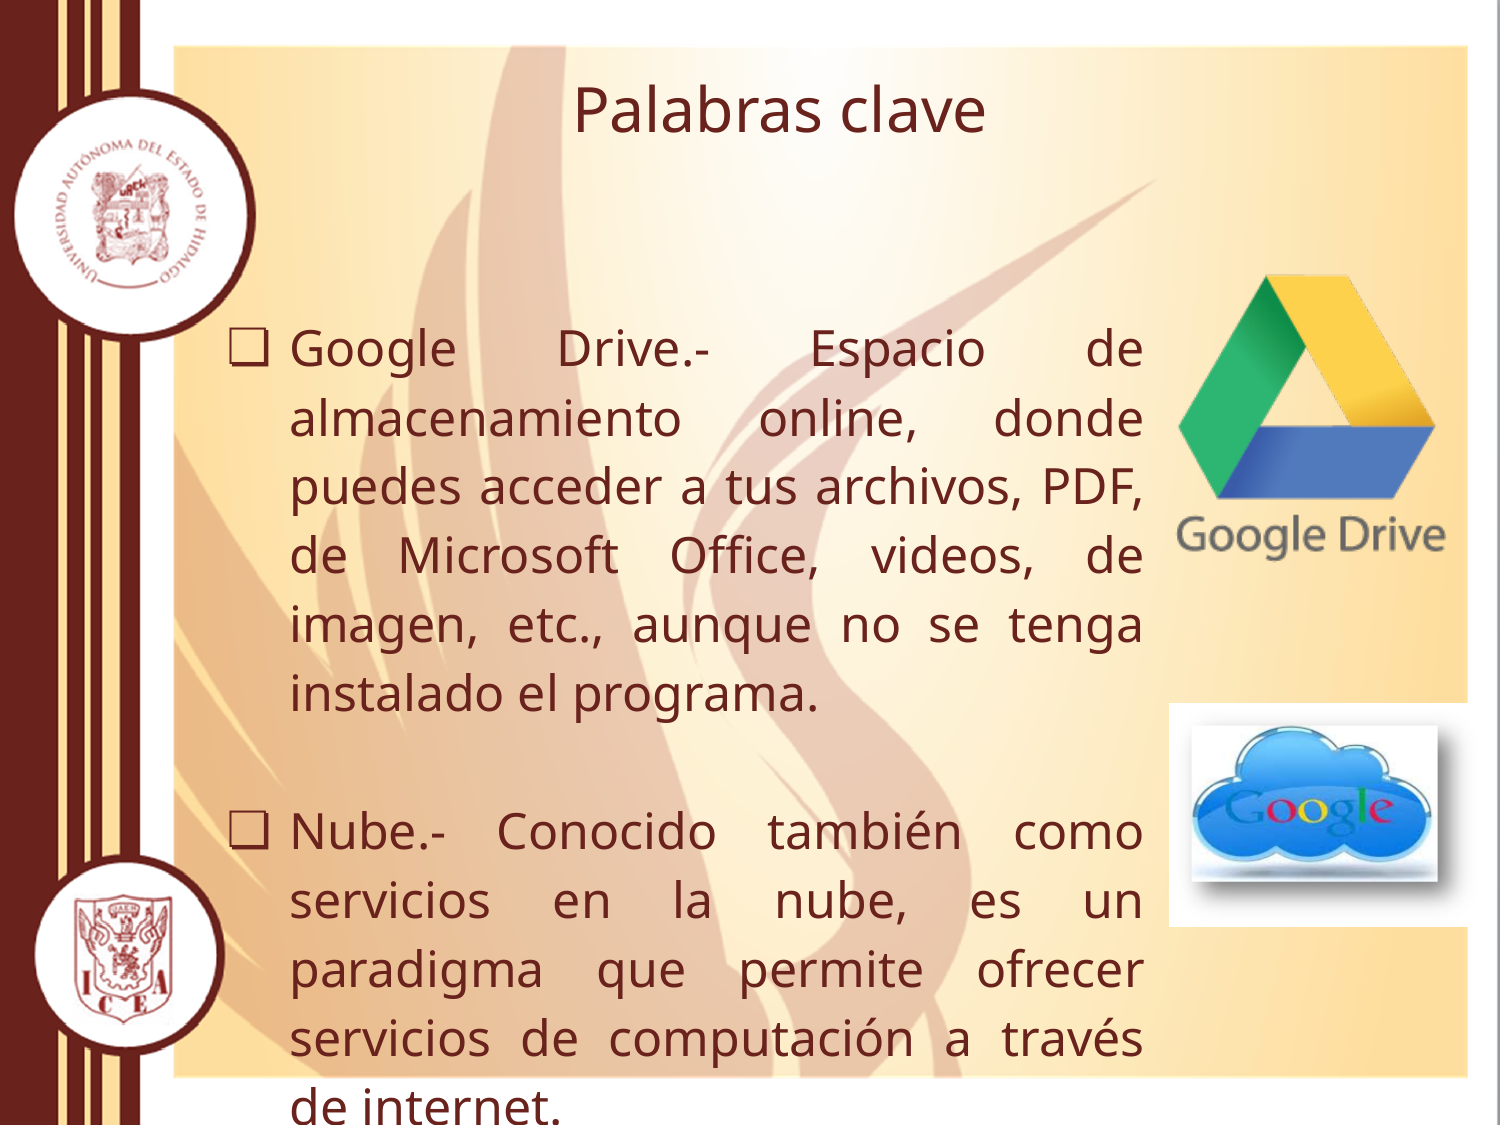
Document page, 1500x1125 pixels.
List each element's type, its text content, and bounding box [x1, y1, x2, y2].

picture [0, 0, 1500, 1125]
title Palabras clave [105, 82, 1456, 160]
text_box Google Drive.- Espacio de almacenamiento online, donde puedes acceder a tus archivos, PDF, de Microsoft Office, videos, de imagen, etc., aunque no se tenga instalado el programa. Nube.- Conocido también como servicios en la nube, es un paradigma que permite ofrecer servicios de computación a través de internet. [199, 292, 1161, 893]
